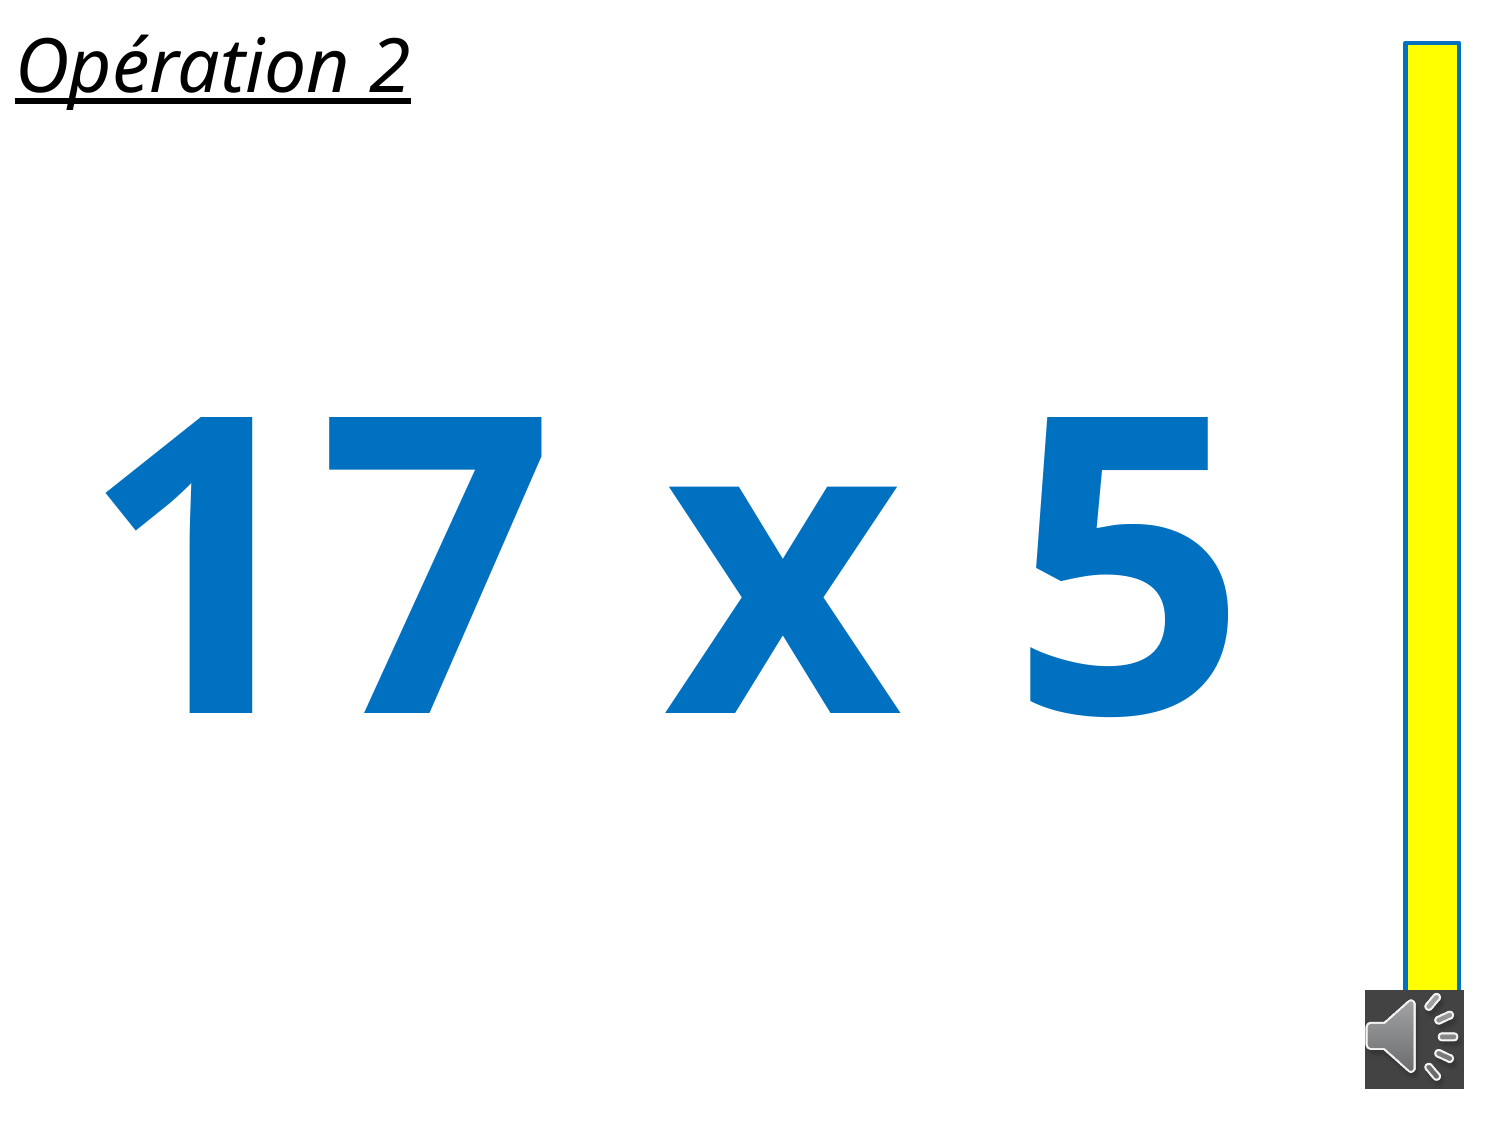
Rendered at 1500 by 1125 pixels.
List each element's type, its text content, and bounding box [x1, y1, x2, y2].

picture [1364, 989, 1465, 1090]
text_box [1403, 41, 1461, 987]
title Opération 2 [0, 0, 502, 126]
text_box 17 x 5 [0, 291, 1329, 805]
